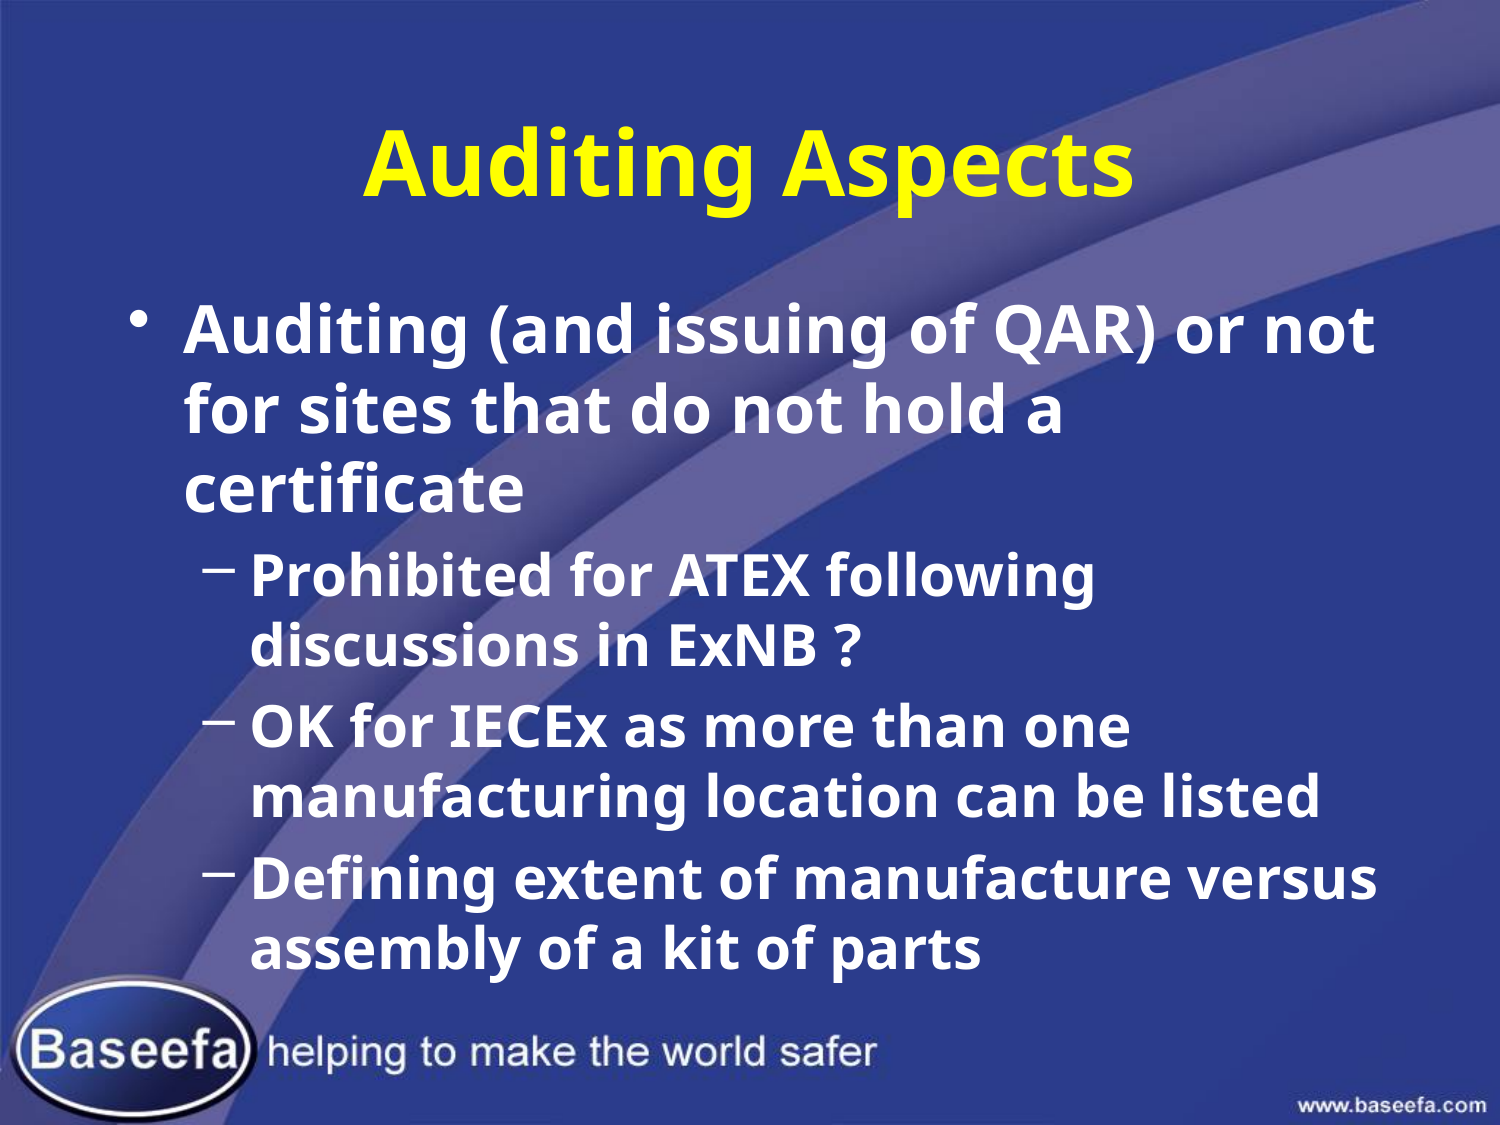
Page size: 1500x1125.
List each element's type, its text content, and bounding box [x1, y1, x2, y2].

picture [0, 0, 1500, 1125]
title Auditing Aspects [112, 66, 1388, 254]
list Auditing (and issuing of QAR) or not for sites that do not hold a certificate Prohibited for ATEX following discussions in ExNB ? OK for IECEx as more than one manufacturing location can be listed Defining extent of manufacture versus assembly of a kit of parts [112, 278, 1412, 1000]
